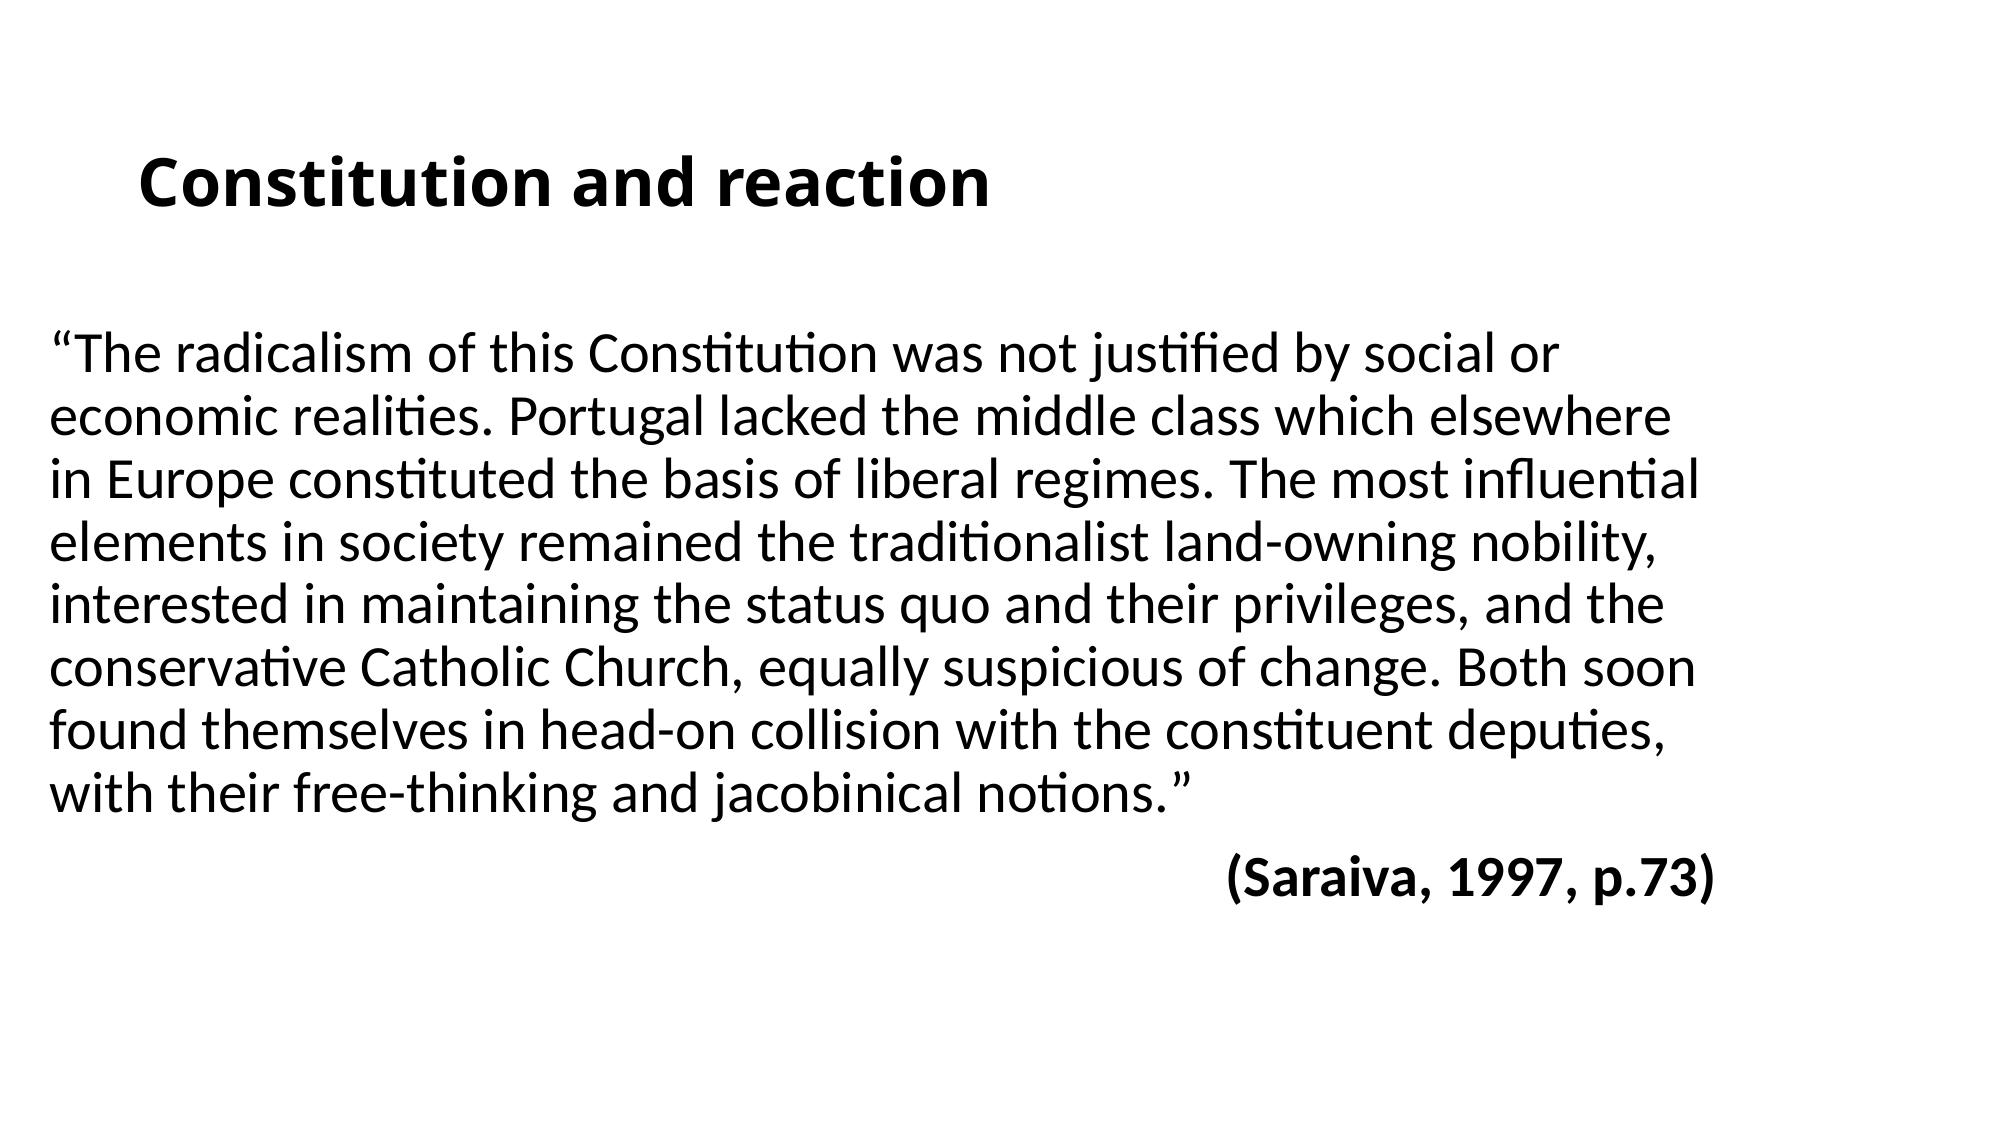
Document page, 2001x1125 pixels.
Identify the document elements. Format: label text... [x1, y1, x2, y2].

title Constitution and reaction [122, 65, 1757, 305]
list “The radicalism of this Constitution was not justified by social or economic realities. Portugal lacked the middle class which elsewhere in Europe constituted the basis of liberal regimes. The most influential elements in society remained the traditionalist land-owning nobility, interested in maintaining the status quo and their privileges, and the conservative Catholic Church, equally suspicious of change. Both soon found themselves in head-on collision with the constituent deputies, with their free-thinking and jacobinical notions.” (Saraiva, 1997, p.73) [34, 224, 1732, 1071]
